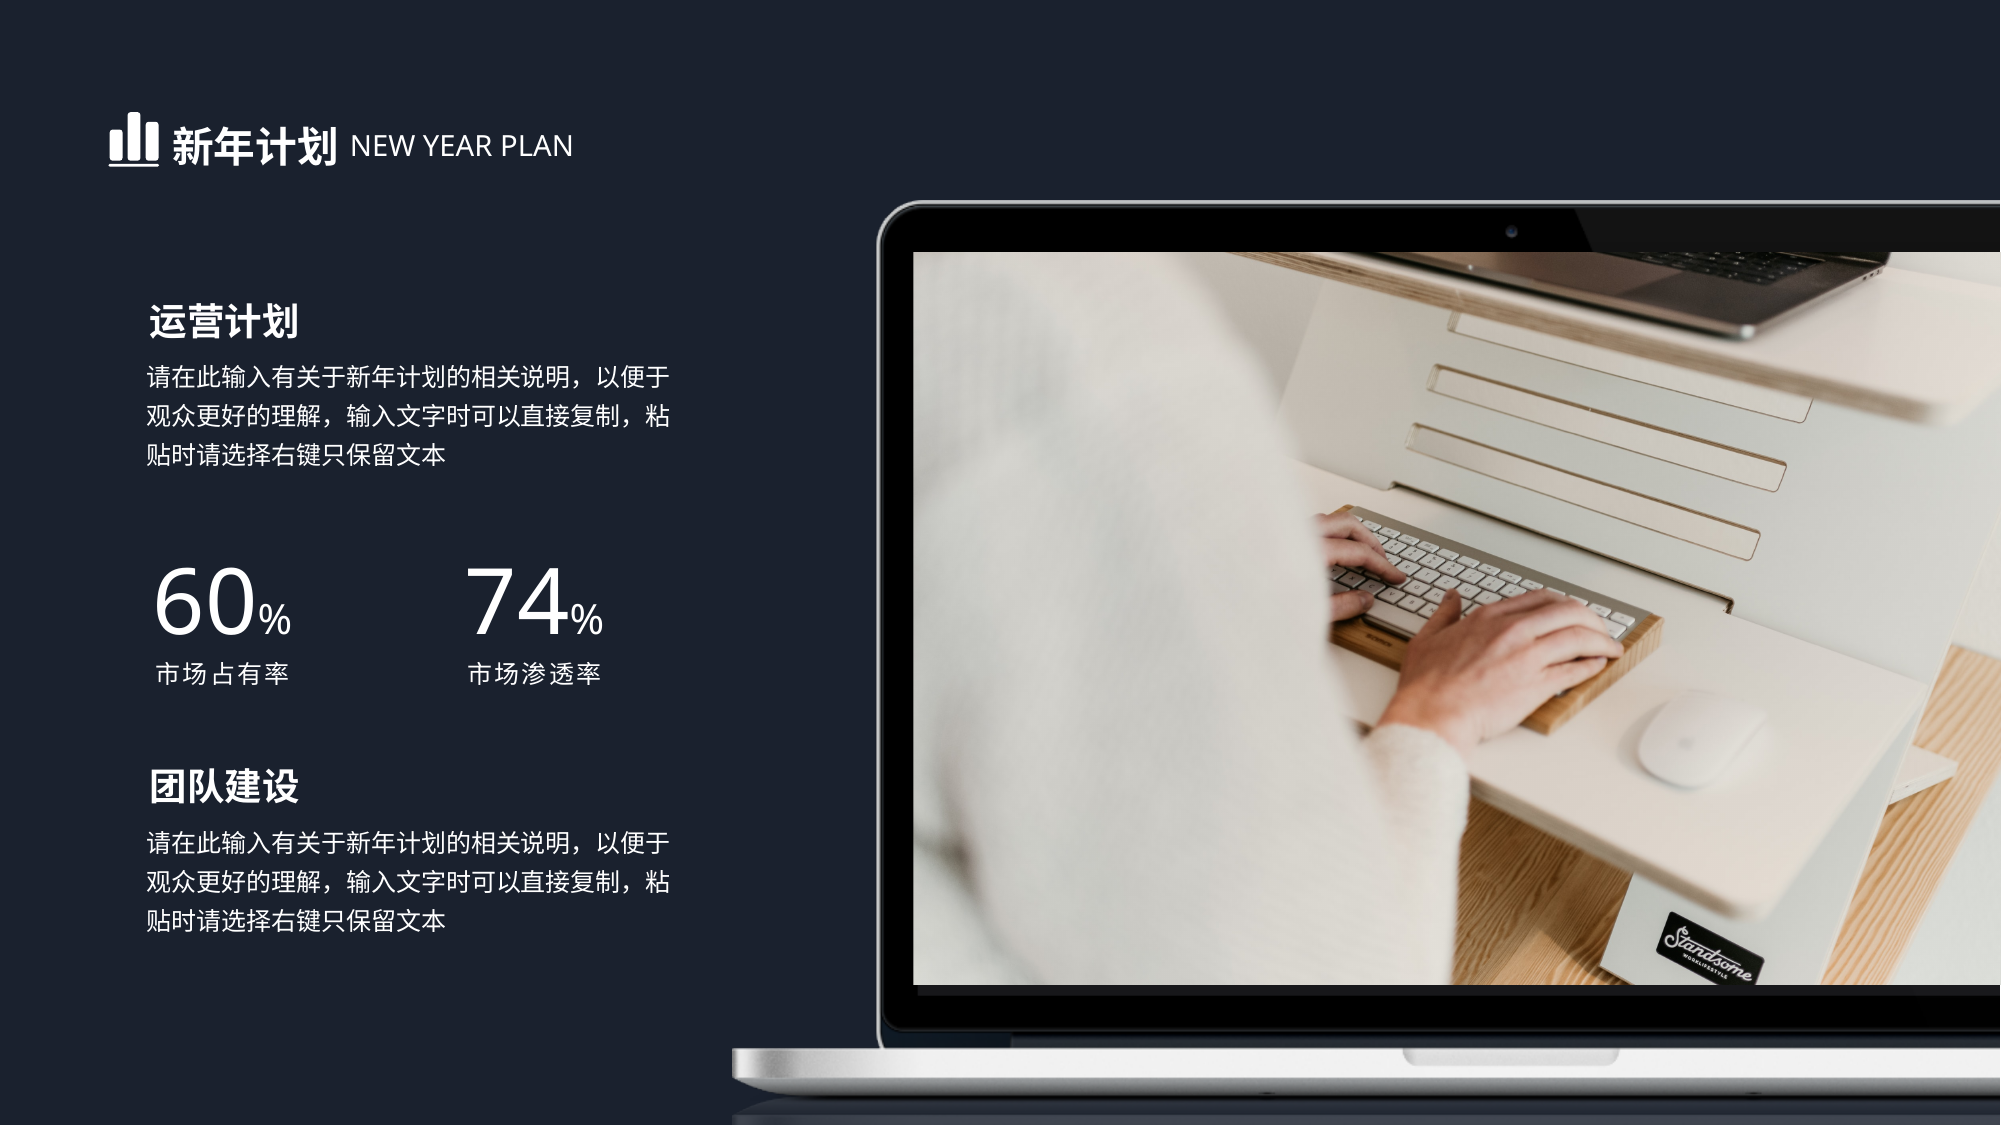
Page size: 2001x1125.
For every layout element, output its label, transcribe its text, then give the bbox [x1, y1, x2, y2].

picture [732, 200, 2001, 1125]
text_box 市场占有率 [117, 645, 328, 696]
text_box 请在此输入有关于新年计划的相关说明，以便于观众更好的理解，输入文字时可以直接复制，粘贴时请选择右键只保留文本 [135, 347, 699, 475]
text_box 60% [113, 535, 332, 661]
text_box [108, 112, 733, 179]
text_box 运营计划 [135, 290, 547, 347]
text_box 团队建设 [135, 756, 547, 812]
text_box 请在此输入有关于新年计划的相关说明，以便于观众更好的理解，输入文字时可以直接复制，粘贴时请选择右键只保留文本 [135, 812, 699, 941]
text_box 74% [425, 535, 644, 661]
text_box 市场渗透率 [429, 645, 640, 696]
